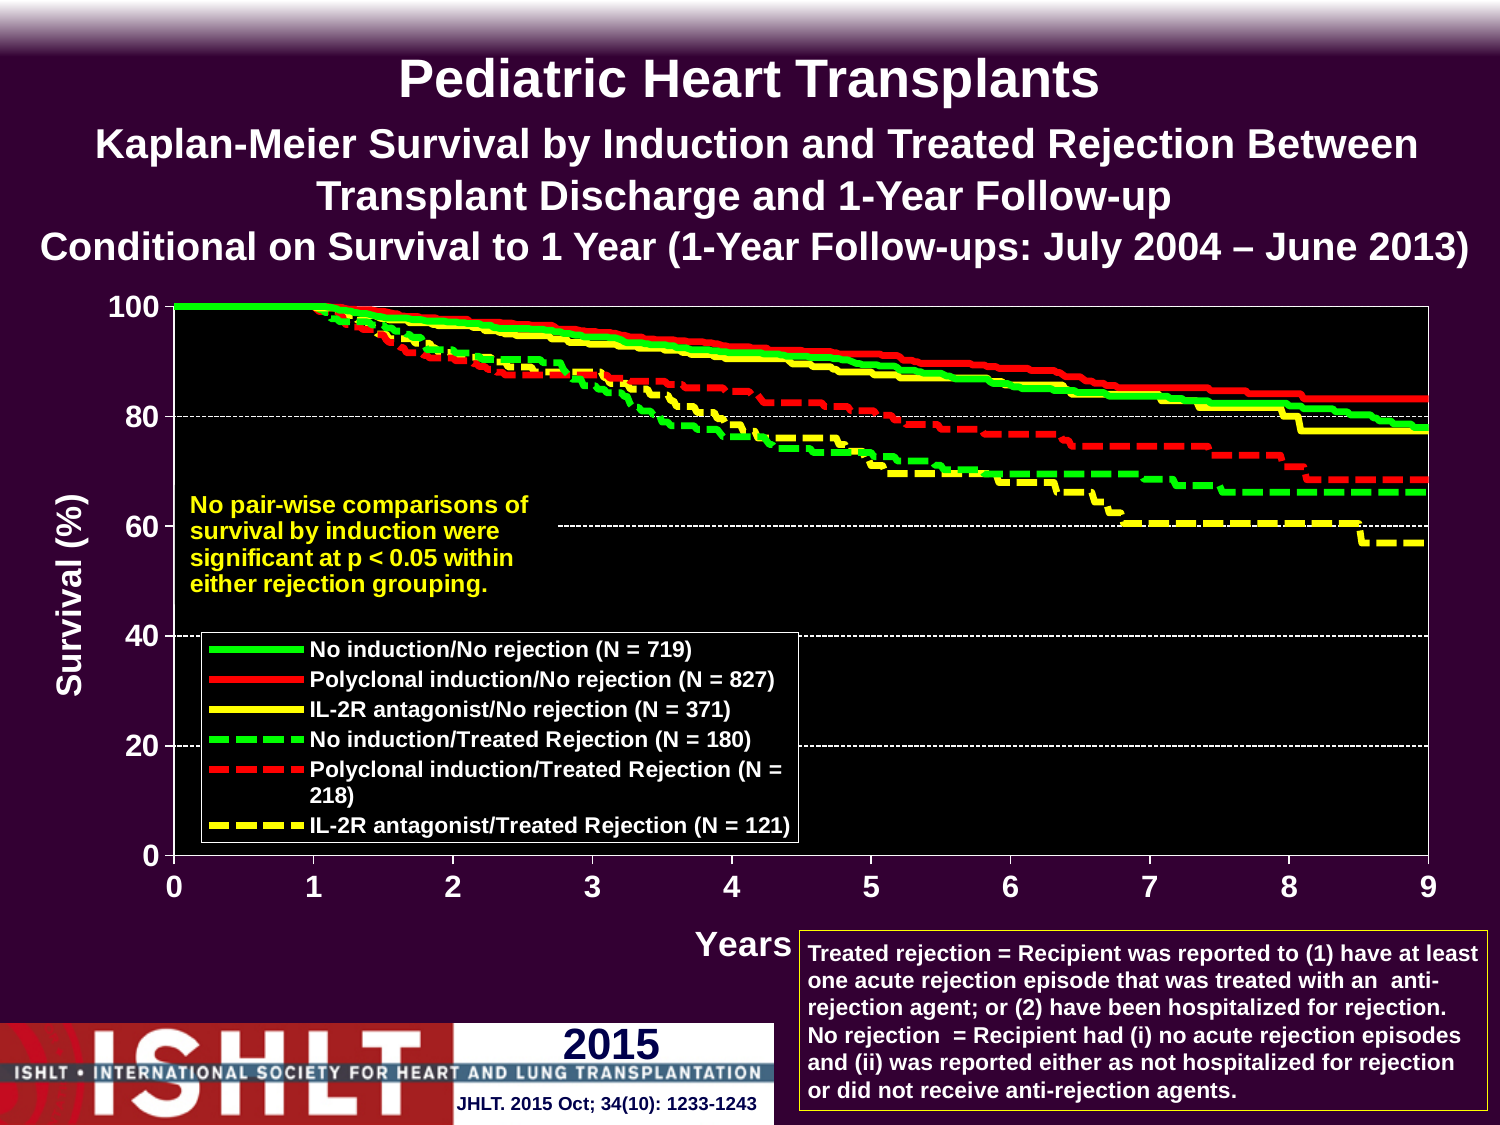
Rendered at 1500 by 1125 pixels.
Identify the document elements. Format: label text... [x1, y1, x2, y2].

title Pediatric Heart Transplants Kaplan-Meier Survival by Induction and Treated Rejection Between Transplant Discharge and 1-Year Follow-up Conditional on Survival to 1 Year (1-Year Follow-ups: July 2004 – June 2013) [0, 37, 1500, 276]
chart [37, 287, 1451, 976]
text_box Treated rejection = Recipient was reported to (1) have at least one acute rejection episode that was treated with an anti-rejection agent; or (2) have been hospitalized for rejection. No rejection = Recipient had (i) no acute rejection episodes and (ii) was reported either as not hospitalized for rejection or did not receive anti-rejection agents. [799, 930, 1488, 1111]
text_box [0, 1007, 774, 1125]
